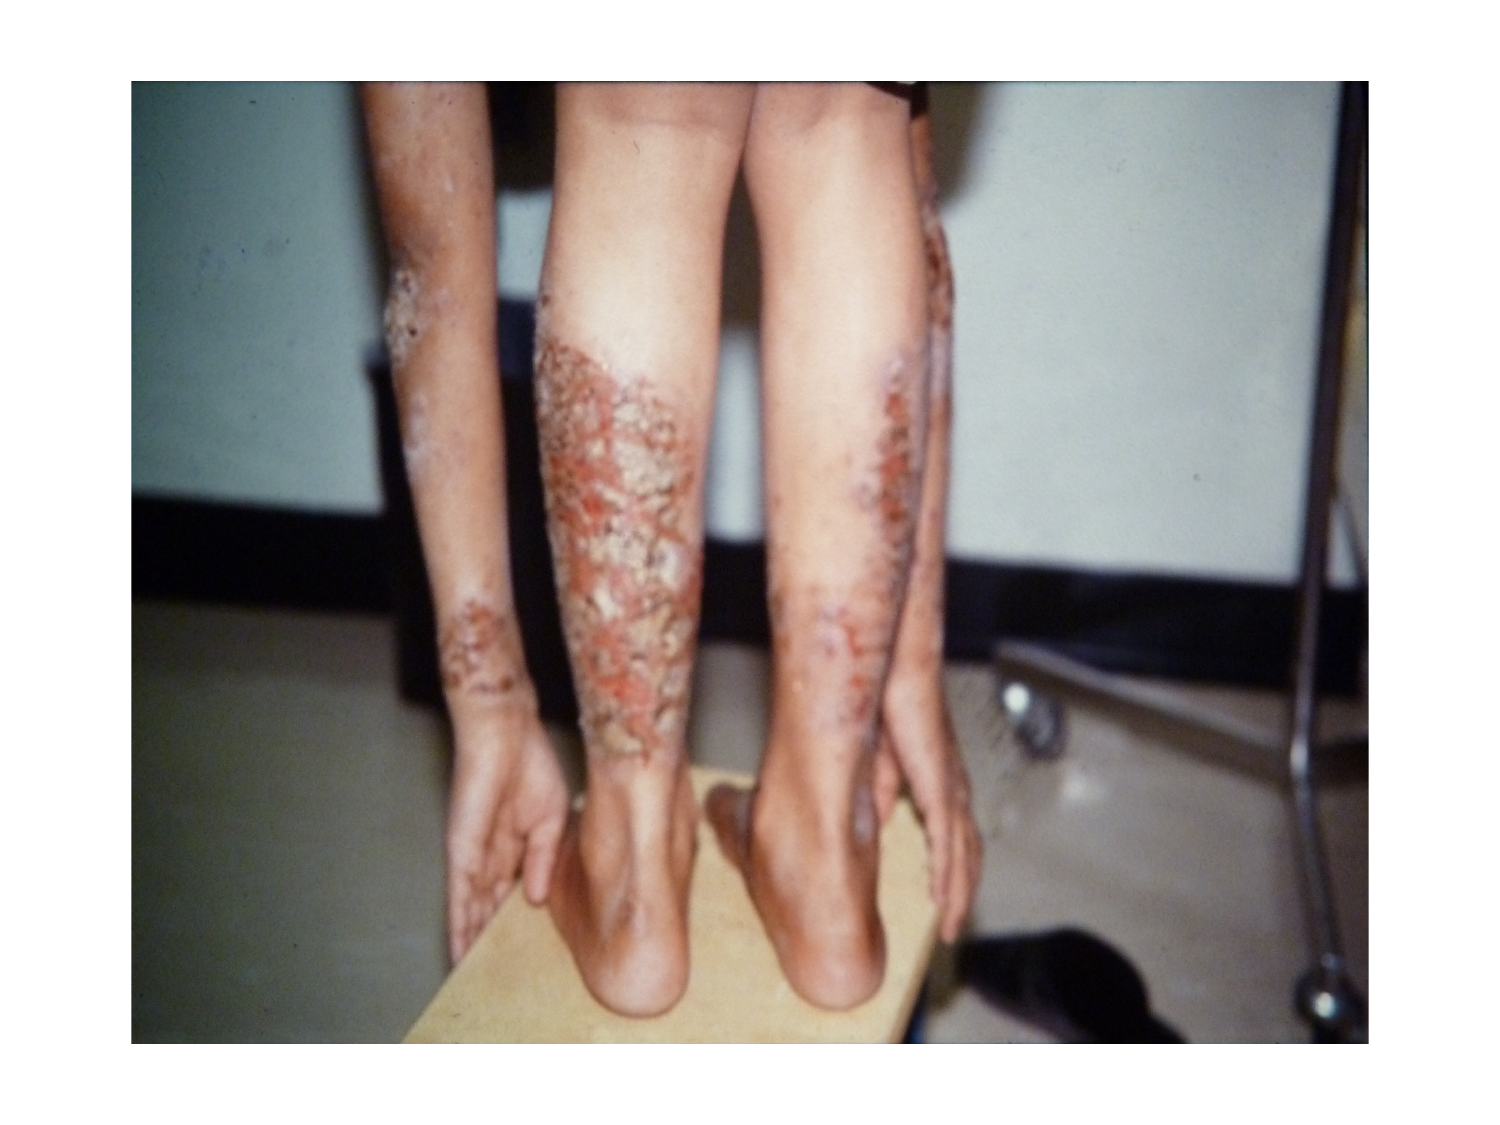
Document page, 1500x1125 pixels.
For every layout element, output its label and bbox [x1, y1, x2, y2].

picture [131, 80, 1369, 1044]
